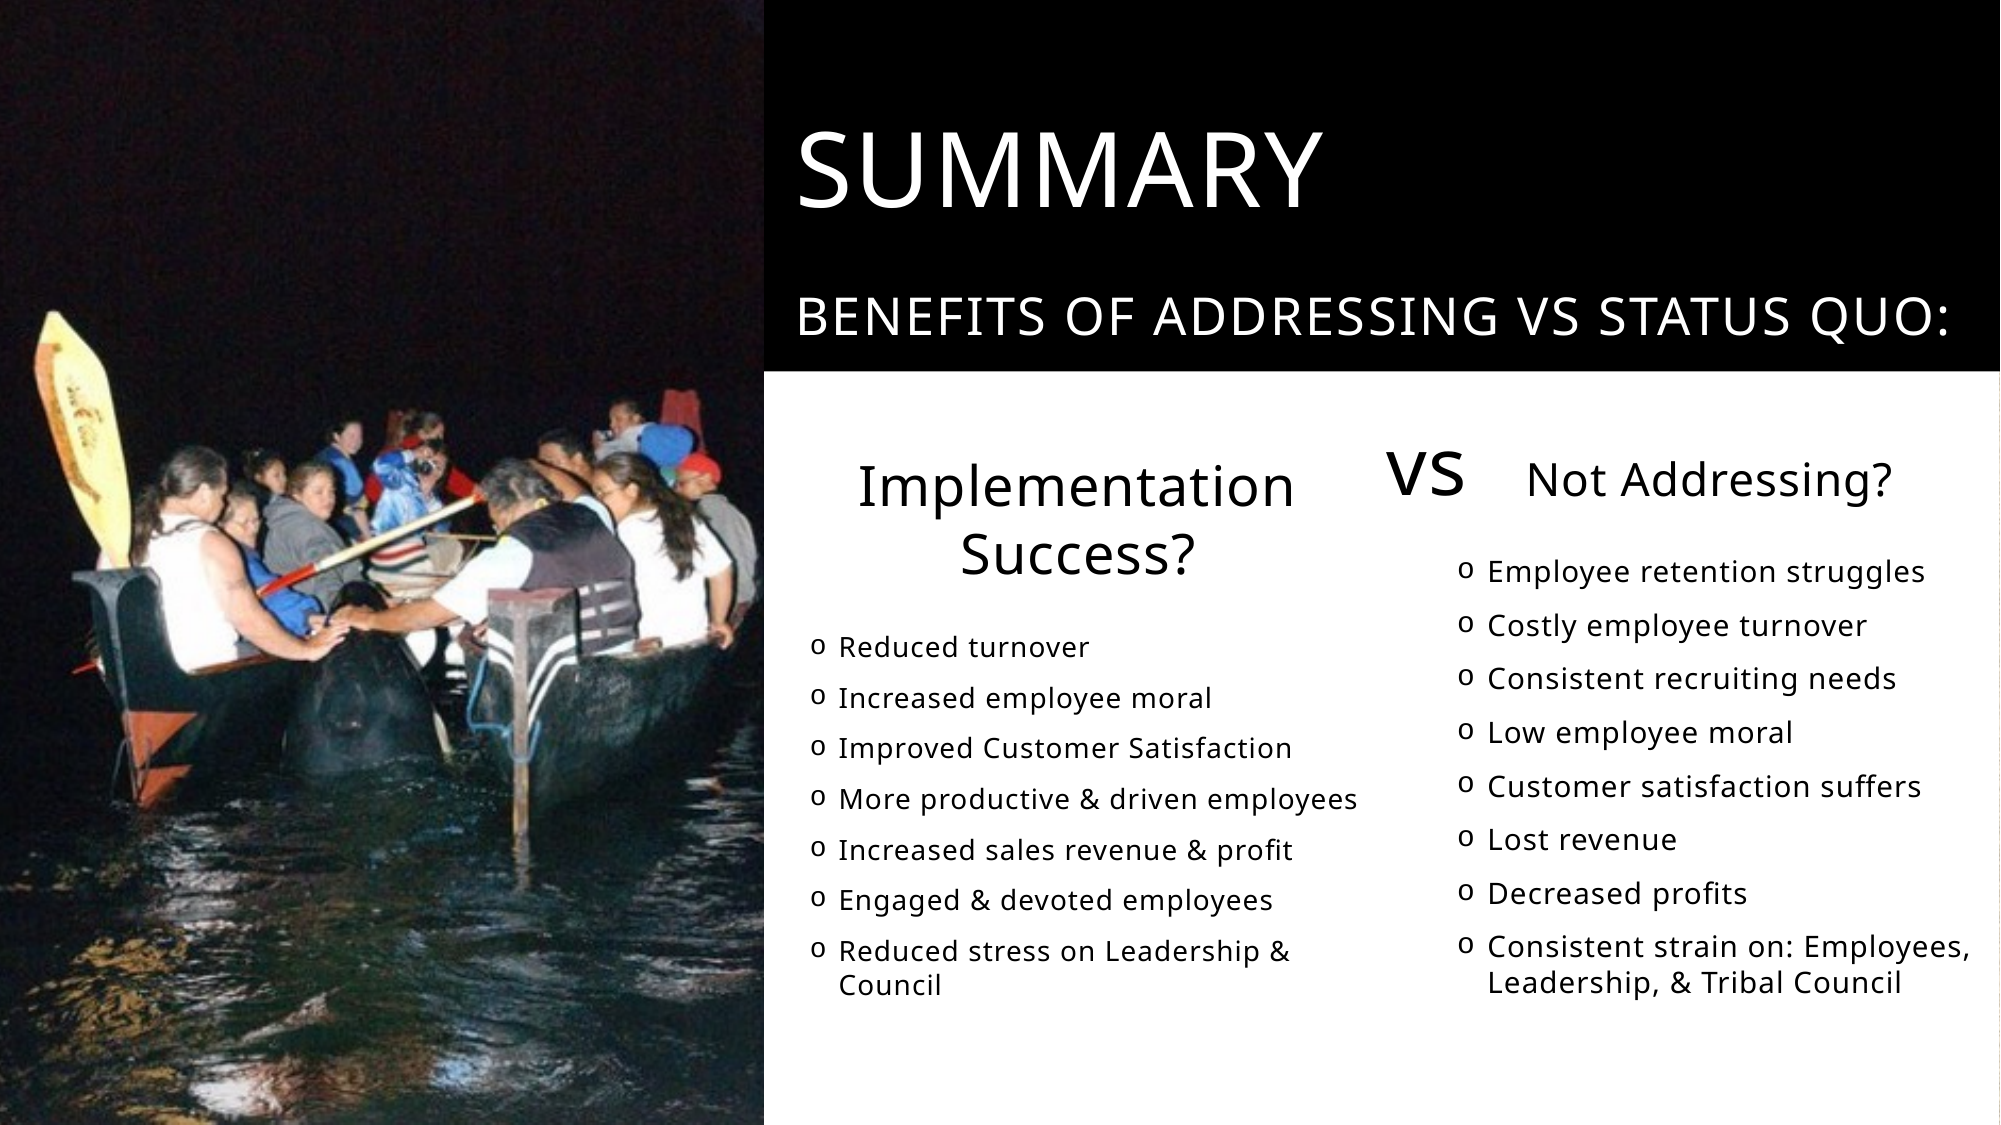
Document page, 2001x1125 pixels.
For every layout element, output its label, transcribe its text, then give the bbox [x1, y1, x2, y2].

text_box [764, 372, 2000, 1125]
text_box Not Addressing? Employee retention struggles Costly employee turnover Consistent recruiting needs Low employee moral Customer satisfaction suffers Lost revenue Decreased profits Consistent strain on: Employees, Leadership, & Tribal Council [1426, 442, 1992, 1033]
title SUMMARY Benefits of addressing vs status quo: [780, 92, 1971, 372]
picture [0, 0, 764, 1125]
text_box Implementation Success? Reduced turnover Increased employee moral Improved Customer Satisfaction More productive & driven employees Increased sales revenue & profit Engaged & devoted employees Reduced stress on Leadership & Council [780, 442, 1377, 1033]
text_box vs [1128, 407, 1725, 521]
text_box [764, 0, 2000, 372]
